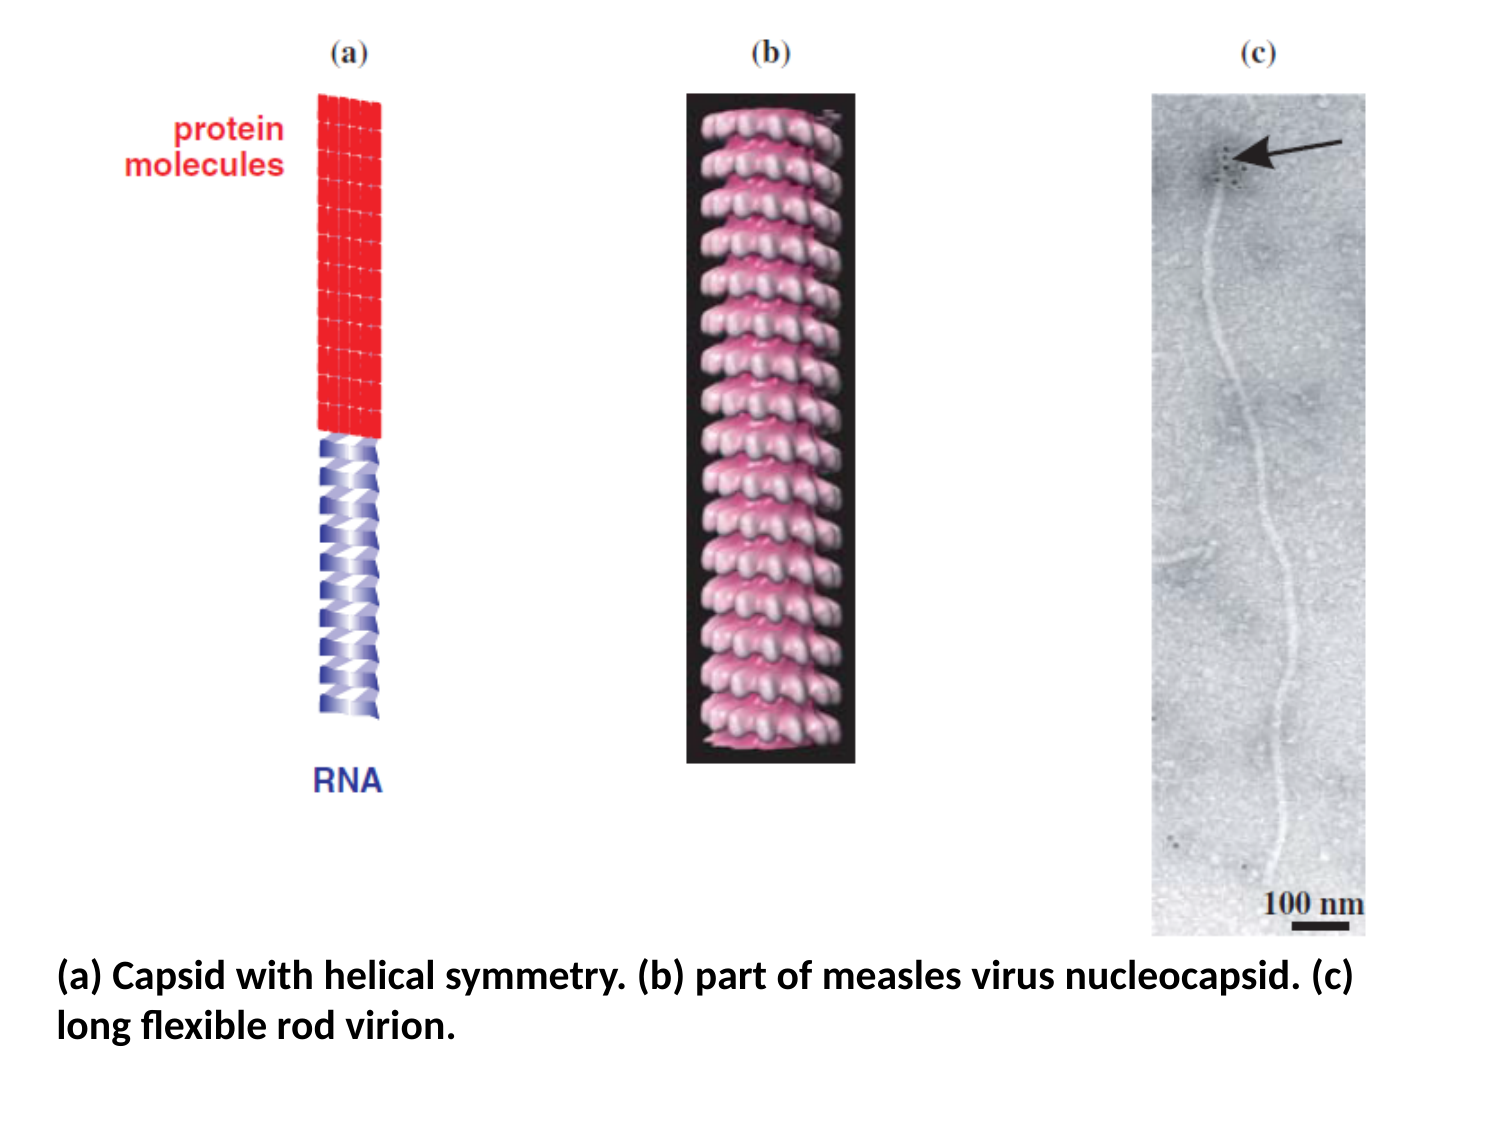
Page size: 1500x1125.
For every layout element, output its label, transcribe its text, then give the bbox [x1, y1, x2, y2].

picture [111, 0, 1391, 959]
list (a) Capsid with helical symmetry. (b) part of measles virus nucleocapsid. (c) long flexible rod virion. [41, 940, 1447, 1083]
